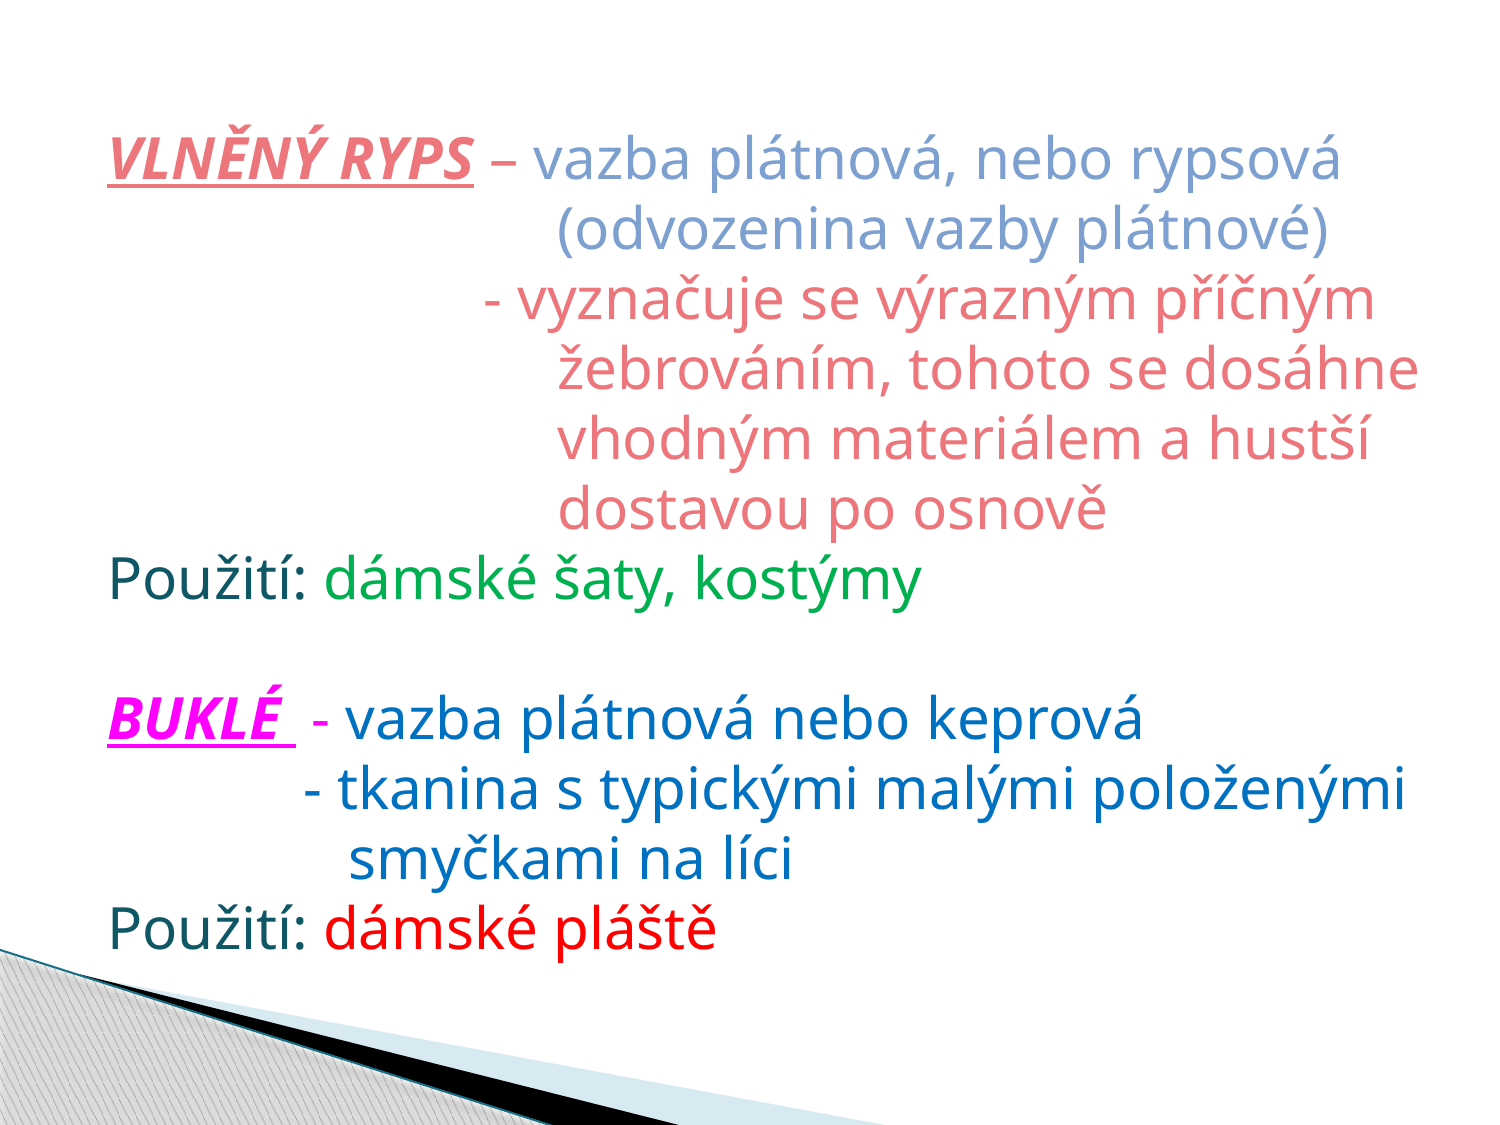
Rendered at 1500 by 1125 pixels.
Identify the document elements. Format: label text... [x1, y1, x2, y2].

text_box VLNĚNÝ RYPS – vazba plátnová, nebo rypsová (odvozenina vazby plátnové) - vyznačuje se výrazným příčným žebrováním, tohoto se dosáhne vhodným materiálem a hustší dostavou po osnově Použití: dámské šaty, kostýmy BUKLÉ - vazba plátnová nebo keprová - tkanina s typickými malými položenými smyčkami na líci Použití: dámské pláště [92, 113, 1436, 969]
